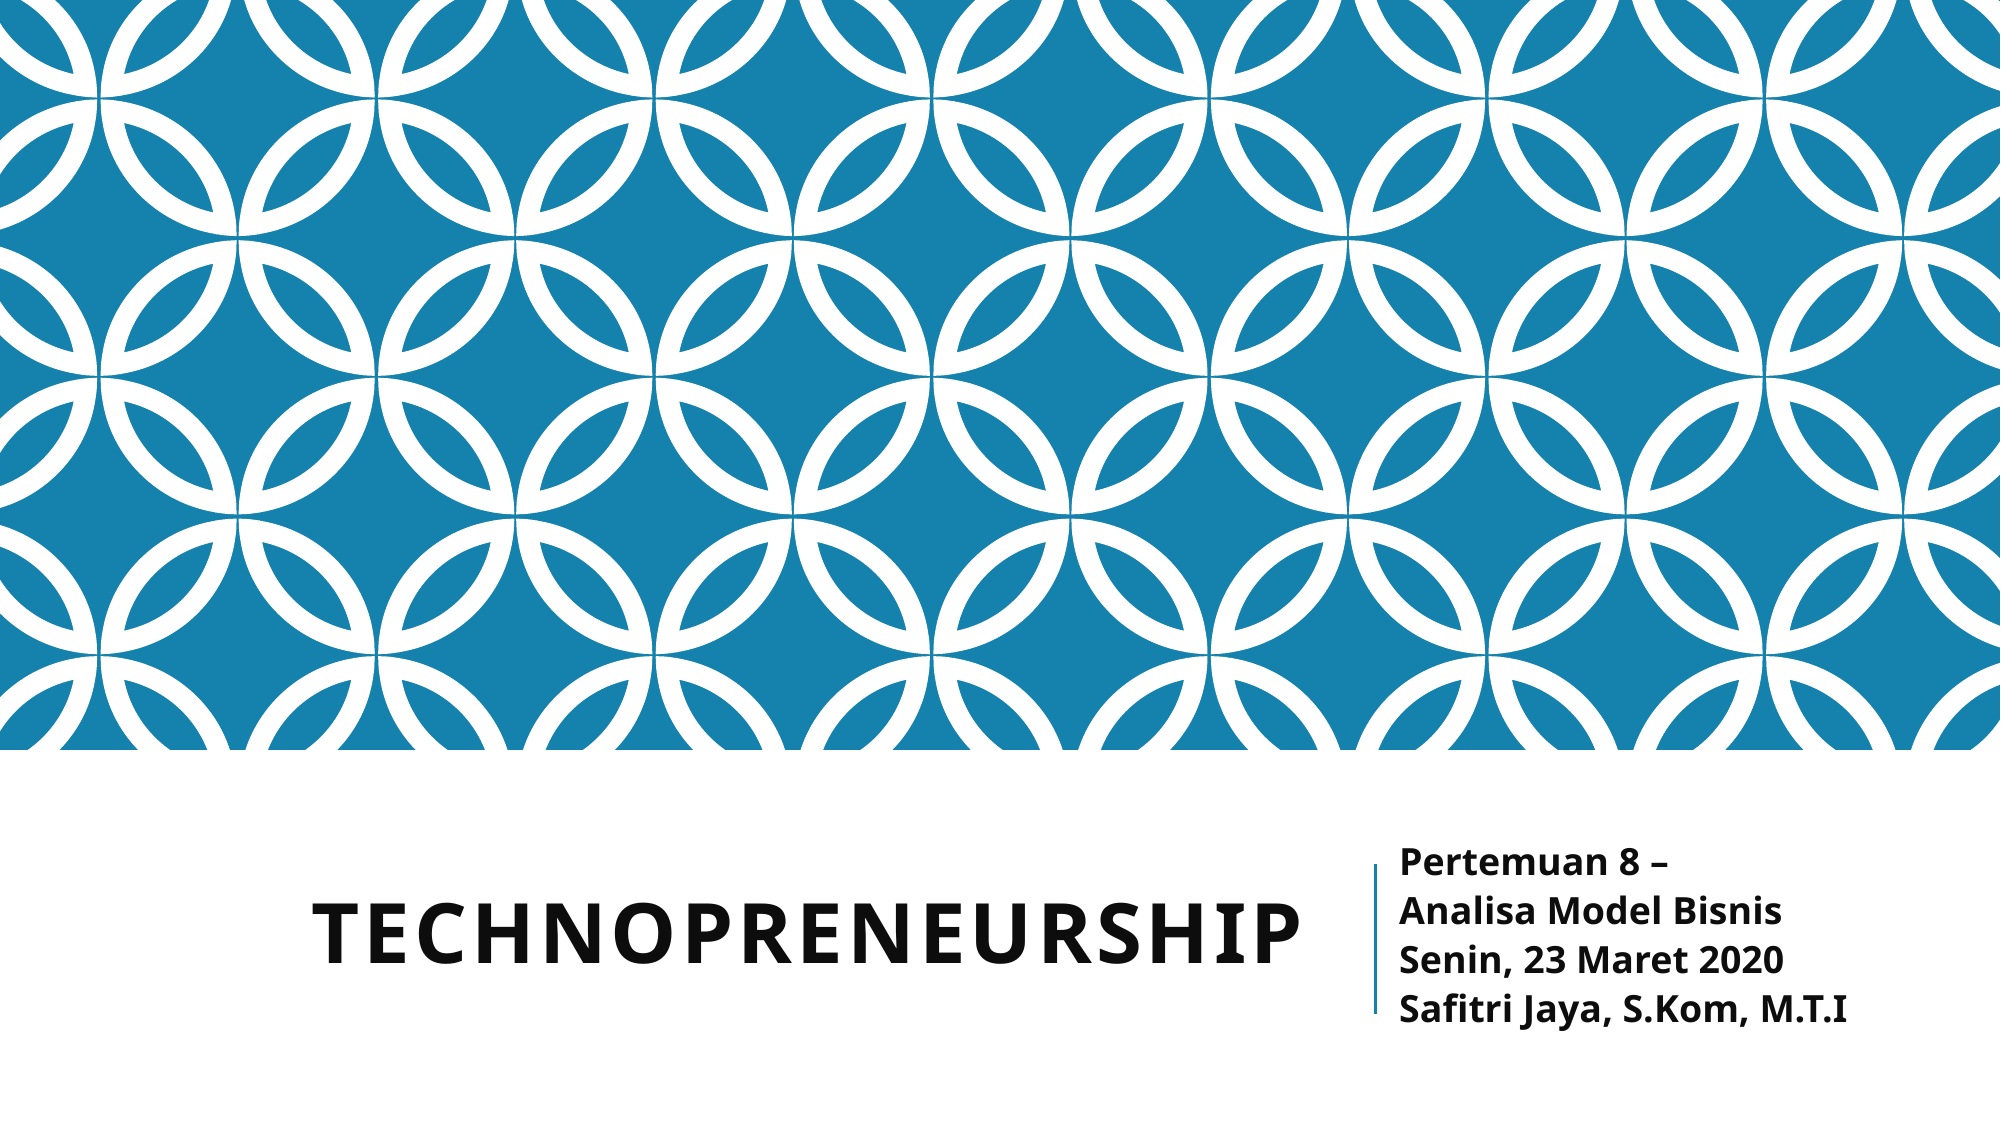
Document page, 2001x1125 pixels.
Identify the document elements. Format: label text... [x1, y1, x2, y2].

title TECHNOPRENEURSHIP [75, 813, 1350, 1054]
subtitle Pertemuan 8 – Analisa Model Bisnis Senin, 23 Maret 2020 Safitri Jaya, S.Kom, M.T.I [1384, 804, 1883, 1063]
